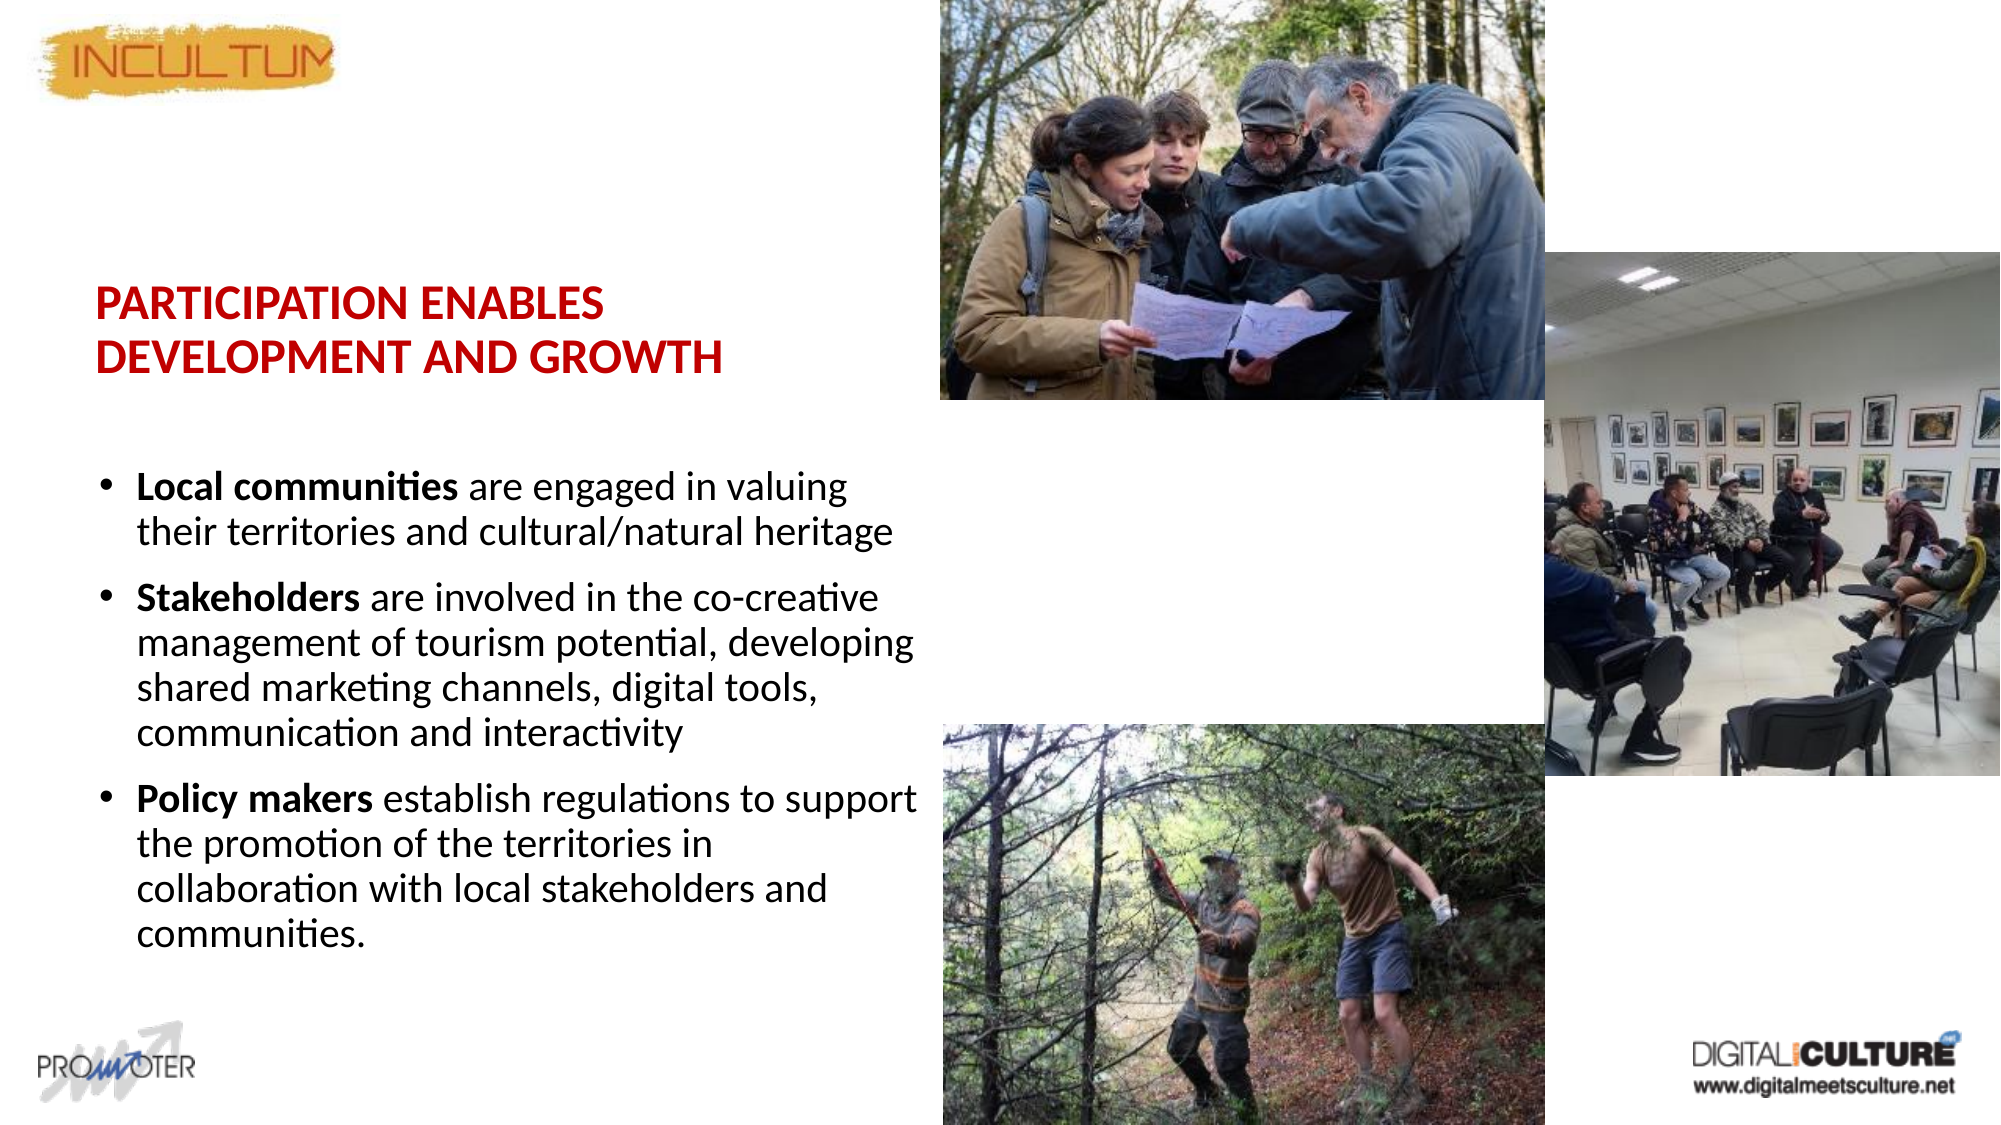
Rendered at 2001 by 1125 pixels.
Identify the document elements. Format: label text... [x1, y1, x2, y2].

picture [940, 0, 2000, 1125]
picture [15, 14, 356, 106]
title PARTICIPATION ENABLES DEVELOPMENT AND GROWTH [80, 221, 935, 440]
list Local communities are engaged in valuing their territories and cultural/natural heritage Stakeholders are involved in the co-creative management of tourism potential, developing shared marketing channels, digital tools, communication and interactivity Policy makers establish regulations to support the promotion of the territories in collaboration with local stakeholders and communities. [84, 361, 941, 1060]
picture [38, 1020, 195, 1103]
picture [1693, 1030, 1962, 1098]
